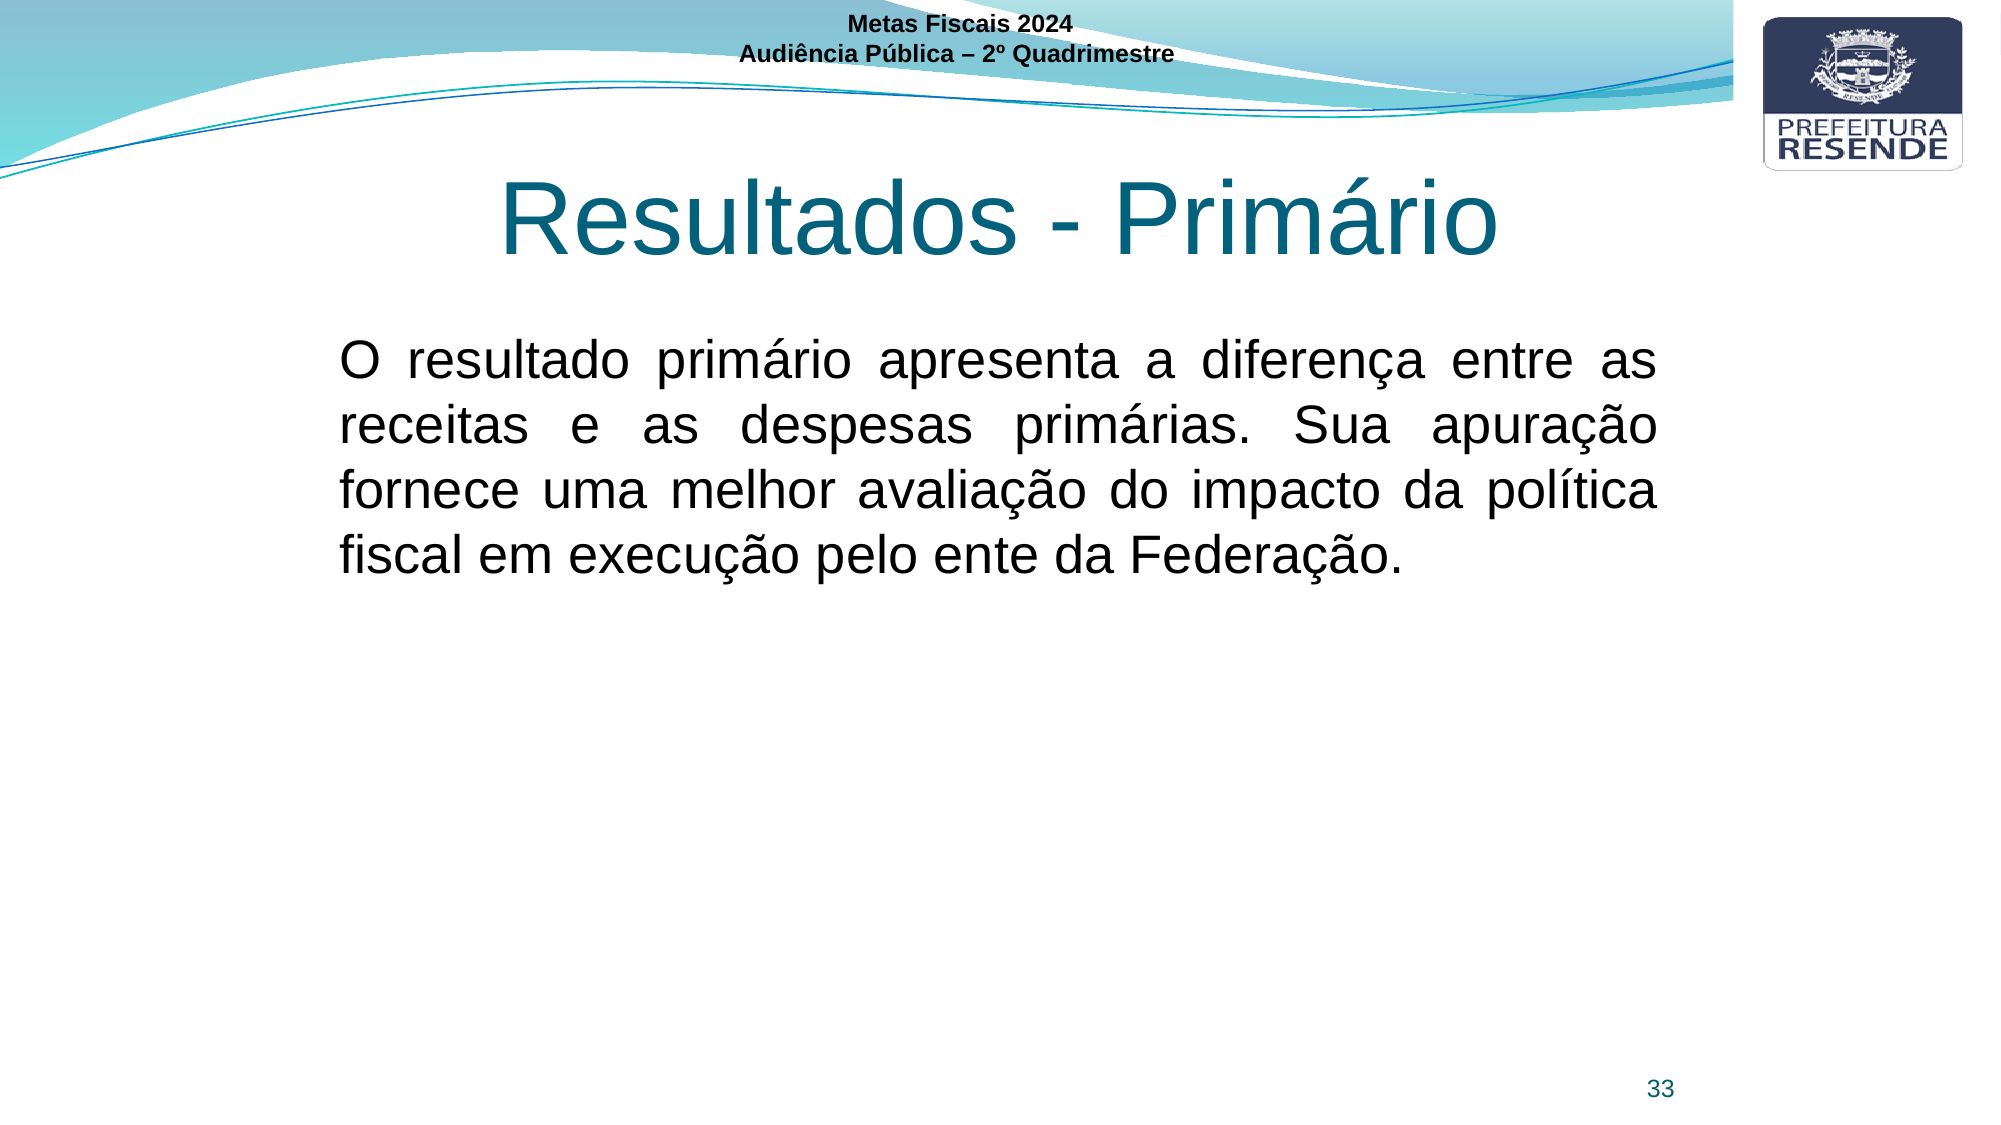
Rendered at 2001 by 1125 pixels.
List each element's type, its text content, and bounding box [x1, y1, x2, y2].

text_box 33 [1549, 1042, 1675, 1103]
text_box Metas Fiscais 2024 Audiência Pública – 2º Quadrimestre [706, 0, 1215, 75]
picture [1733, 0, 2000, 190]
text_box Resultados - Primário [324, 115, 1675, 303]
text_box O resultado primário apresenta a diferença entre as receitas e as despesas primárias. Sua apuração fornece uma melhor avaliação do impacto da política fiscal em execução pelo ente da Federação. [324, 317, 1675, 1038]
